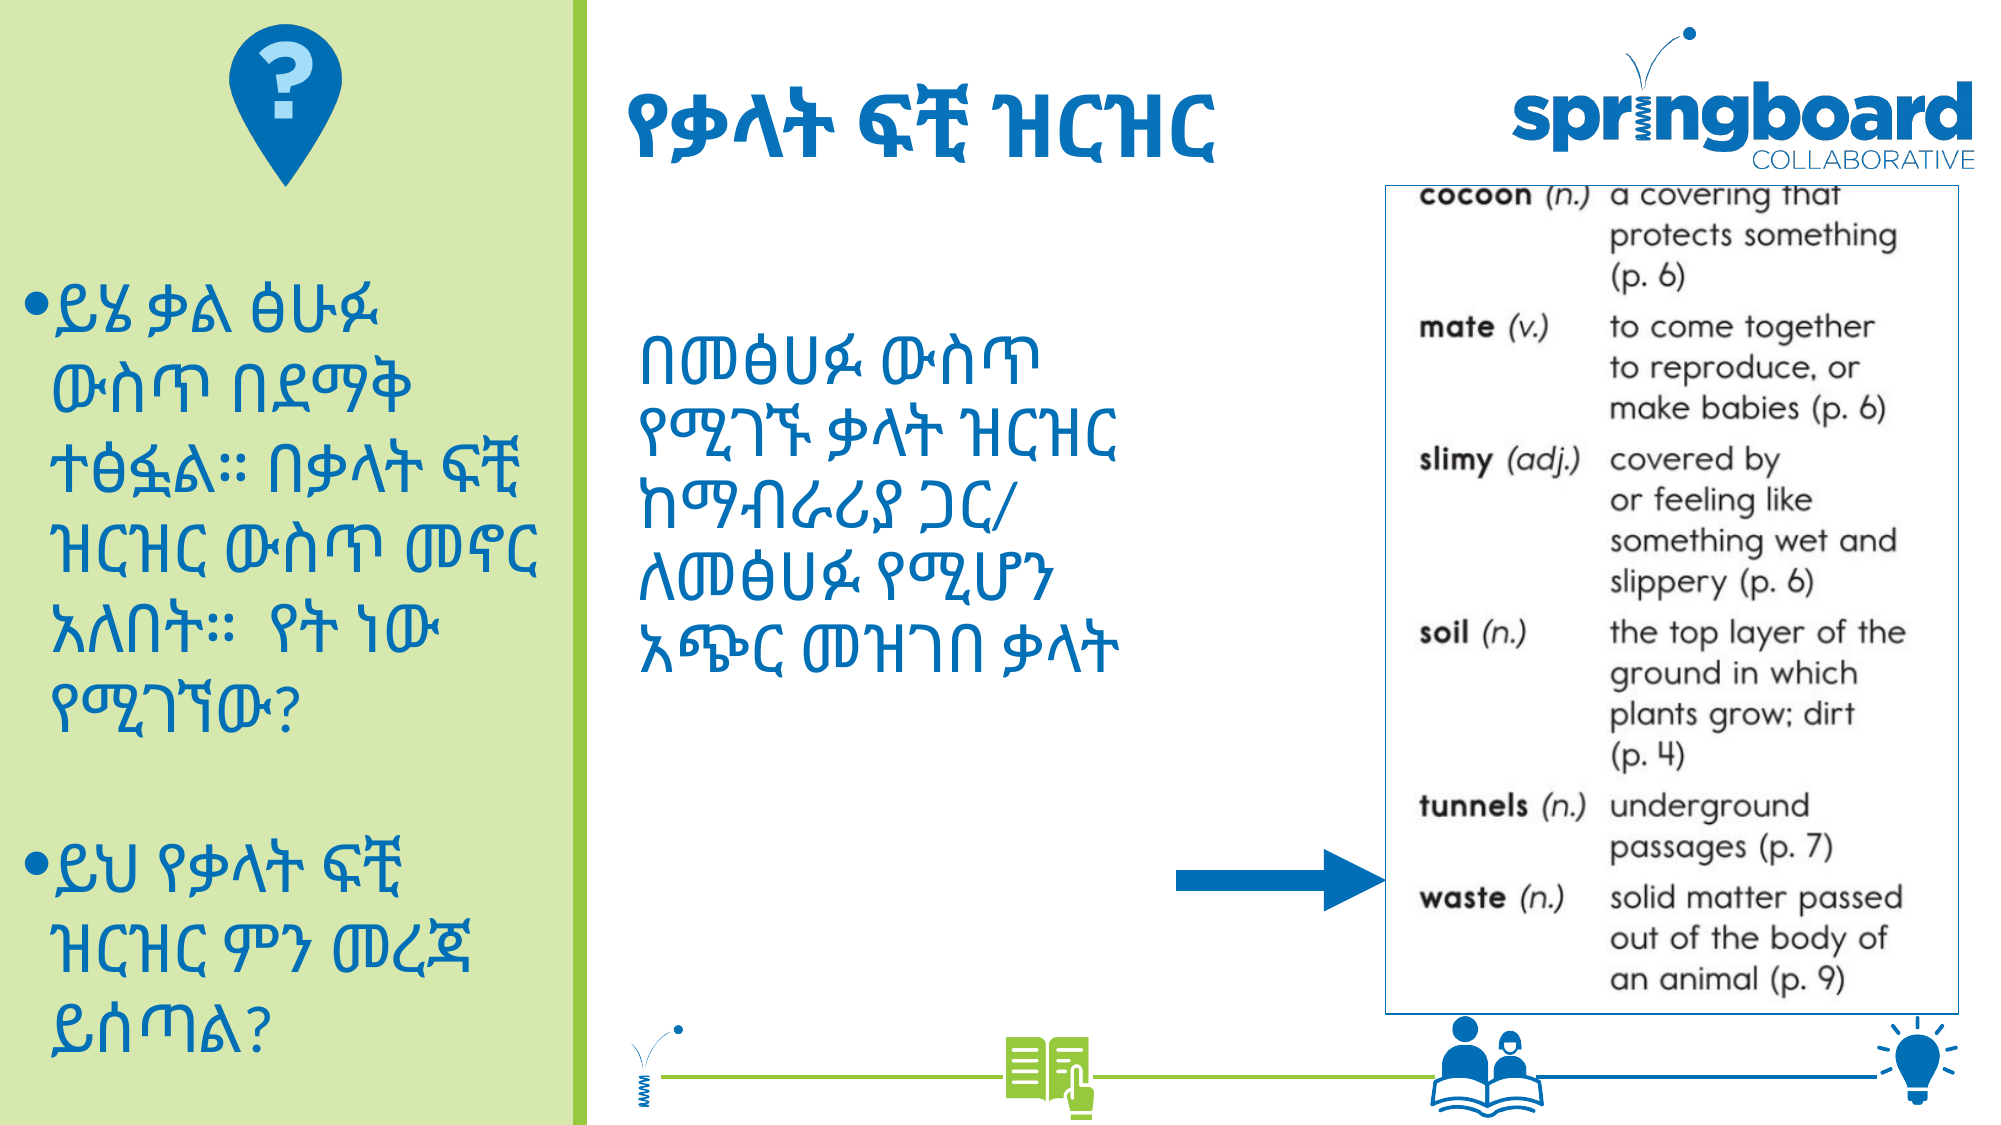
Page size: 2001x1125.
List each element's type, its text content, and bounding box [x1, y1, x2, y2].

picture [1513, 27, 1975, 169]
picture [229, 21, 342, 187]
list በመፅሀፉ ውስጥ የሚገኙ ቃላት ዝርዝር ከማብራሪያ ጋር/ ለመፅሀፉ የሚሆን አጭር መዝገበ ቃላት [622, 319, 1177, 881]
title የቃላት ፍቺ ዝርዝር [580, 0, 1513, 259]
picture [1877, 1016, 1958, 1105]
picture [1006, 1037, 1094, 1120]
list ይሄ ቃል ፅሁፉ ውስጥ በደማቅ ተፅፏል። በቃላት ፍቺ ዝርዝር ውስጥ መኖር አለበት። የት ነው የሚገኘው? ይህ የቃላት ፍቺ ዝርዝር ምን መረጃ ይሰጣል? [5, 258, 566, 953]
picture [631, 1025, 683, 1107]
picture [1386, 185, 1958, 1014]
picture [1430, 1016, 1544, 1118]
